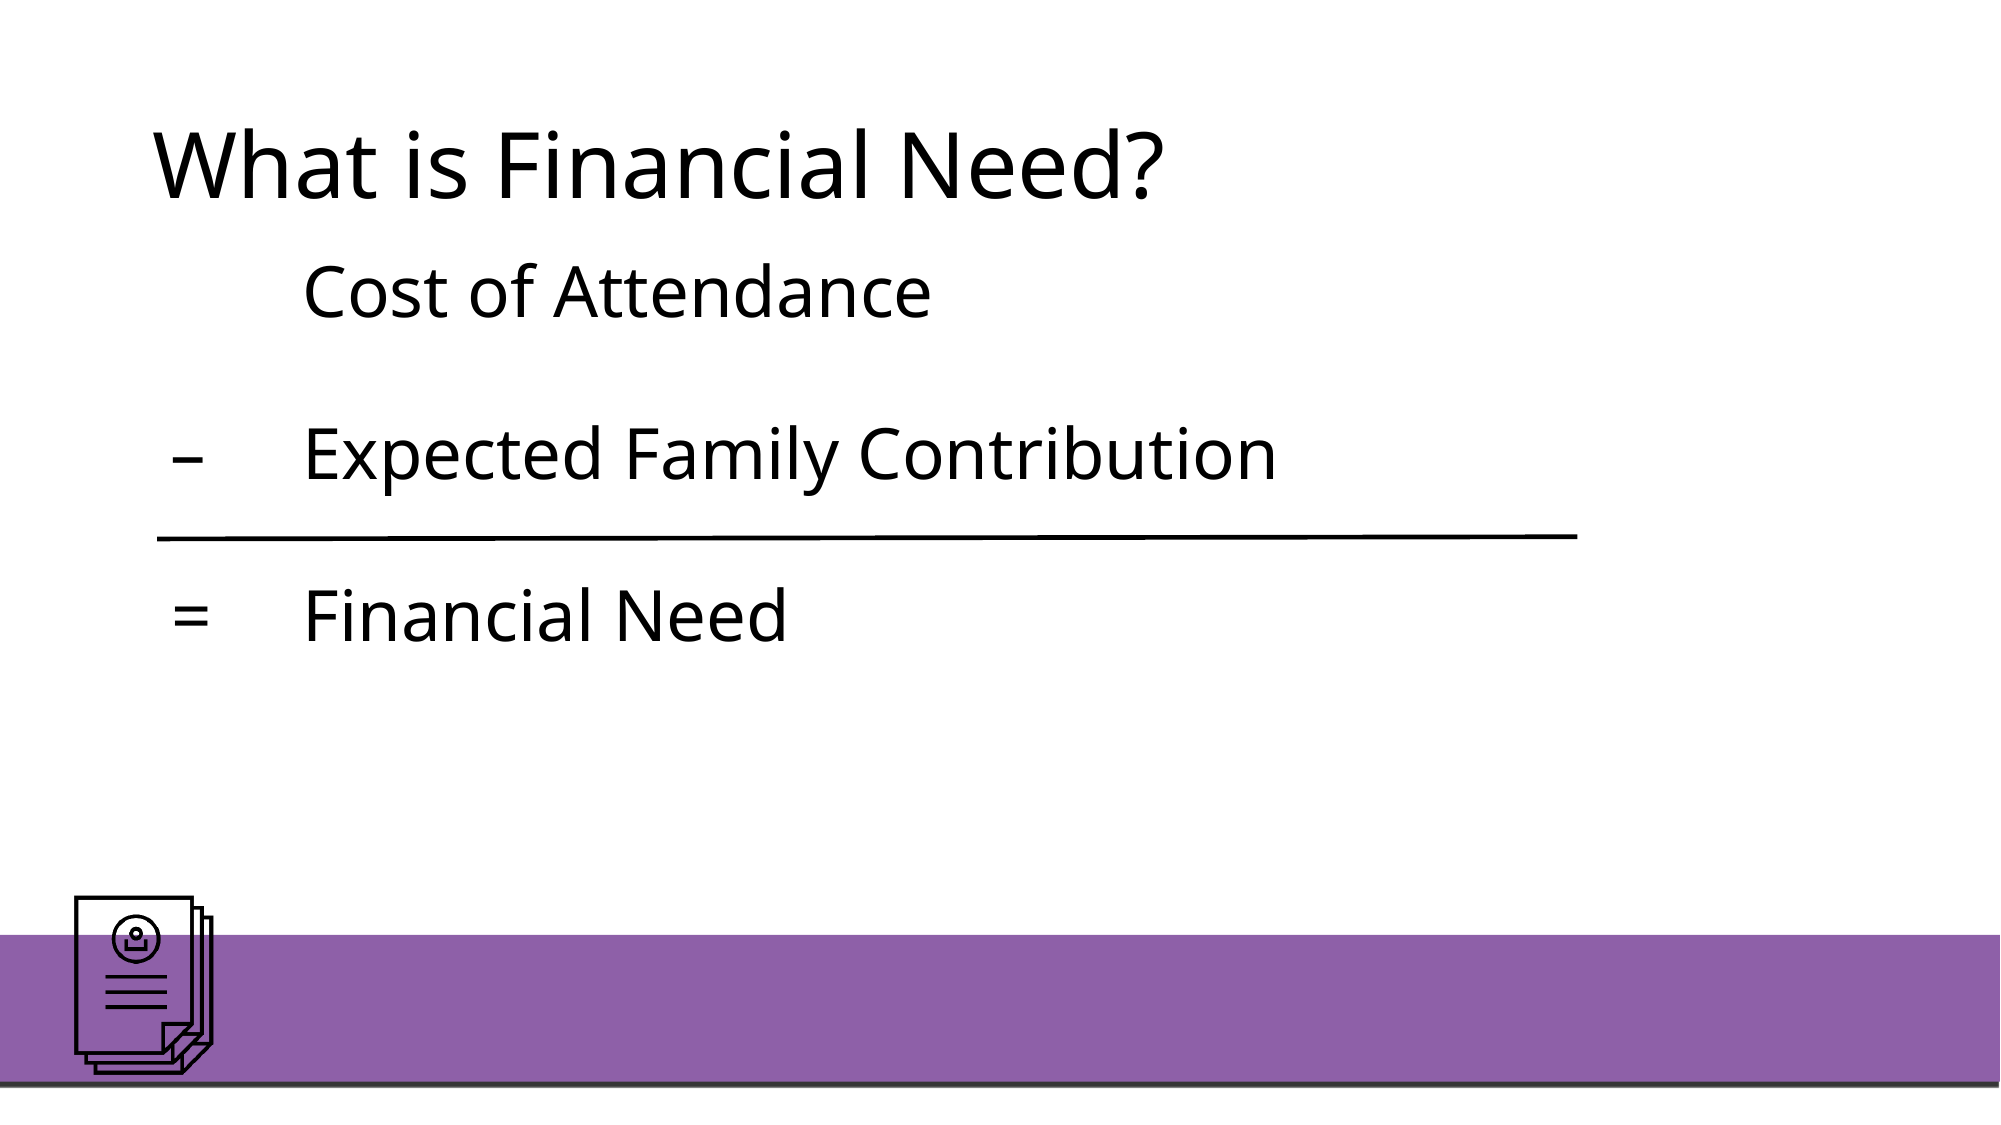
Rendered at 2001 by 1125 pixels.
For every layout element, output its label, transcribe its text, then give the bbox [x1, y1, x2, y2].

title What is Financial Need? [137, 59, 1863, 249]
list Cost of Attendance – Expected Family Contribution = Financial Need [137, 249, 1863, 964]
picture [47, 888, 240, 1082]
